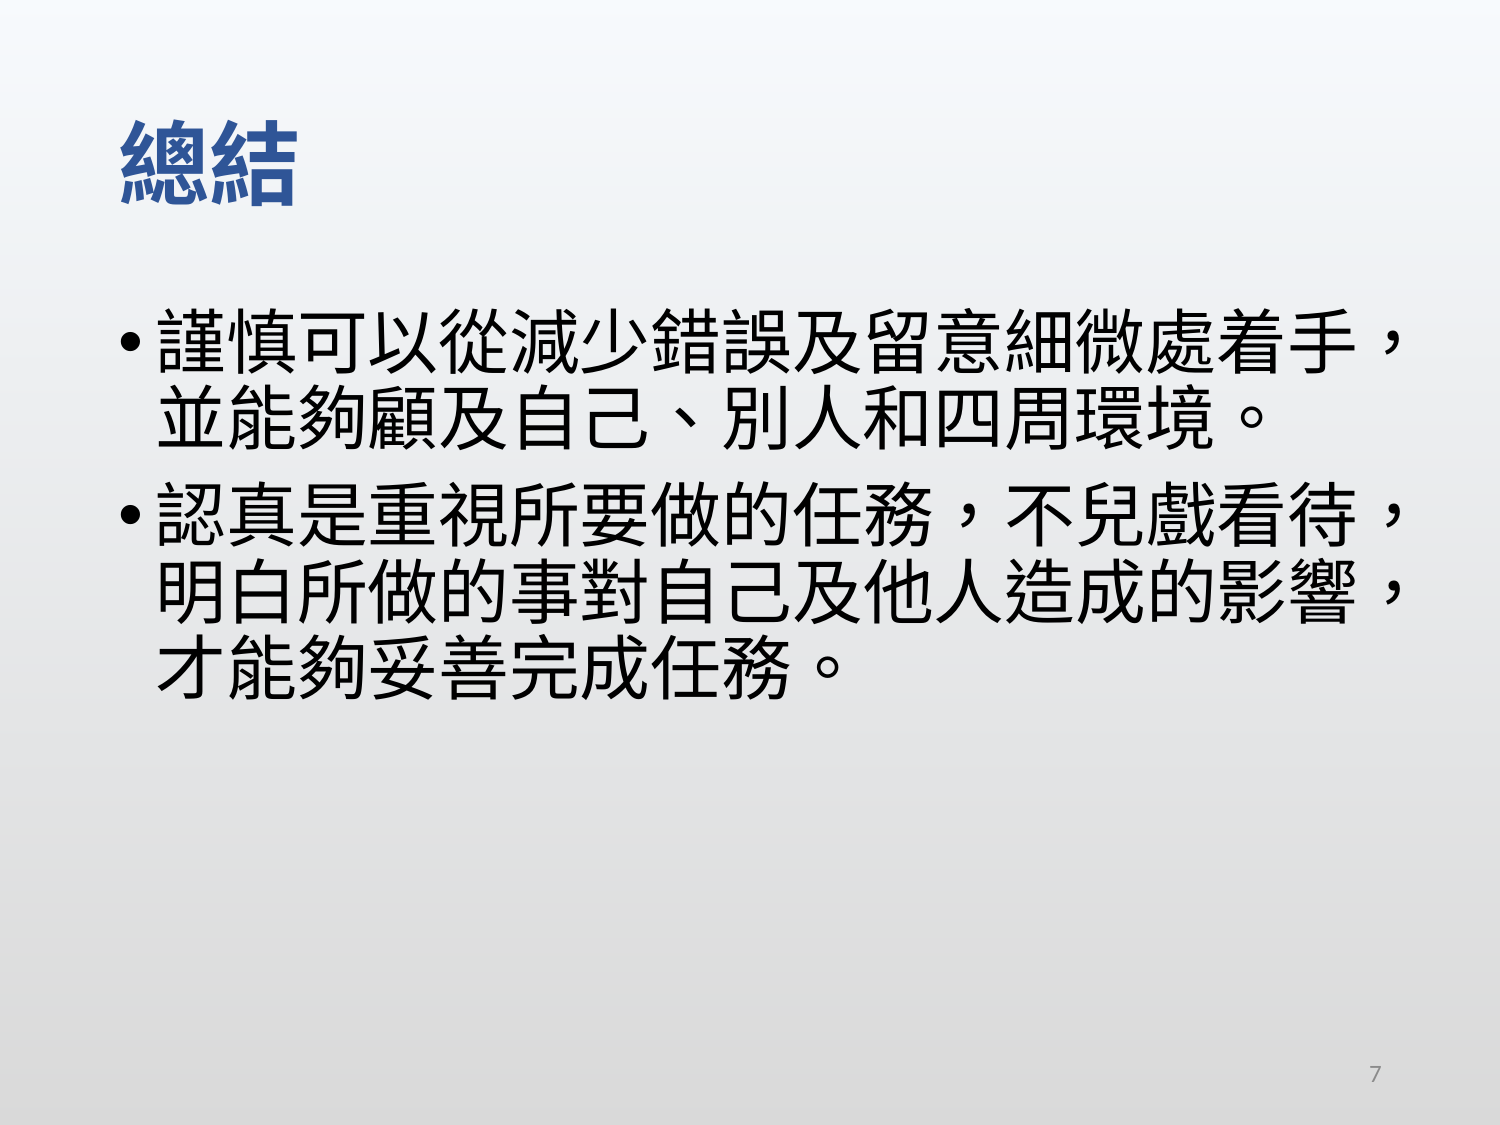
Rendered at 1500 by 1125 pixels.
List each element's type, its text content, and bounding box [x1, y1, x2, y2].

list 謹慎可以從減少錯誤及留意細微處着手，並能夠顧及自己、別人和四周環境。 認真是重視所要做的任務，不兒戲看待，明白所做的事對自己及他人造成的影響，才能夠妥善完成任務。 [103, 299, 1397, 1014]
slide_number 7 [1059, 1042, 1397, 1103]
title 總結 [103, 59, 1397, 278]
